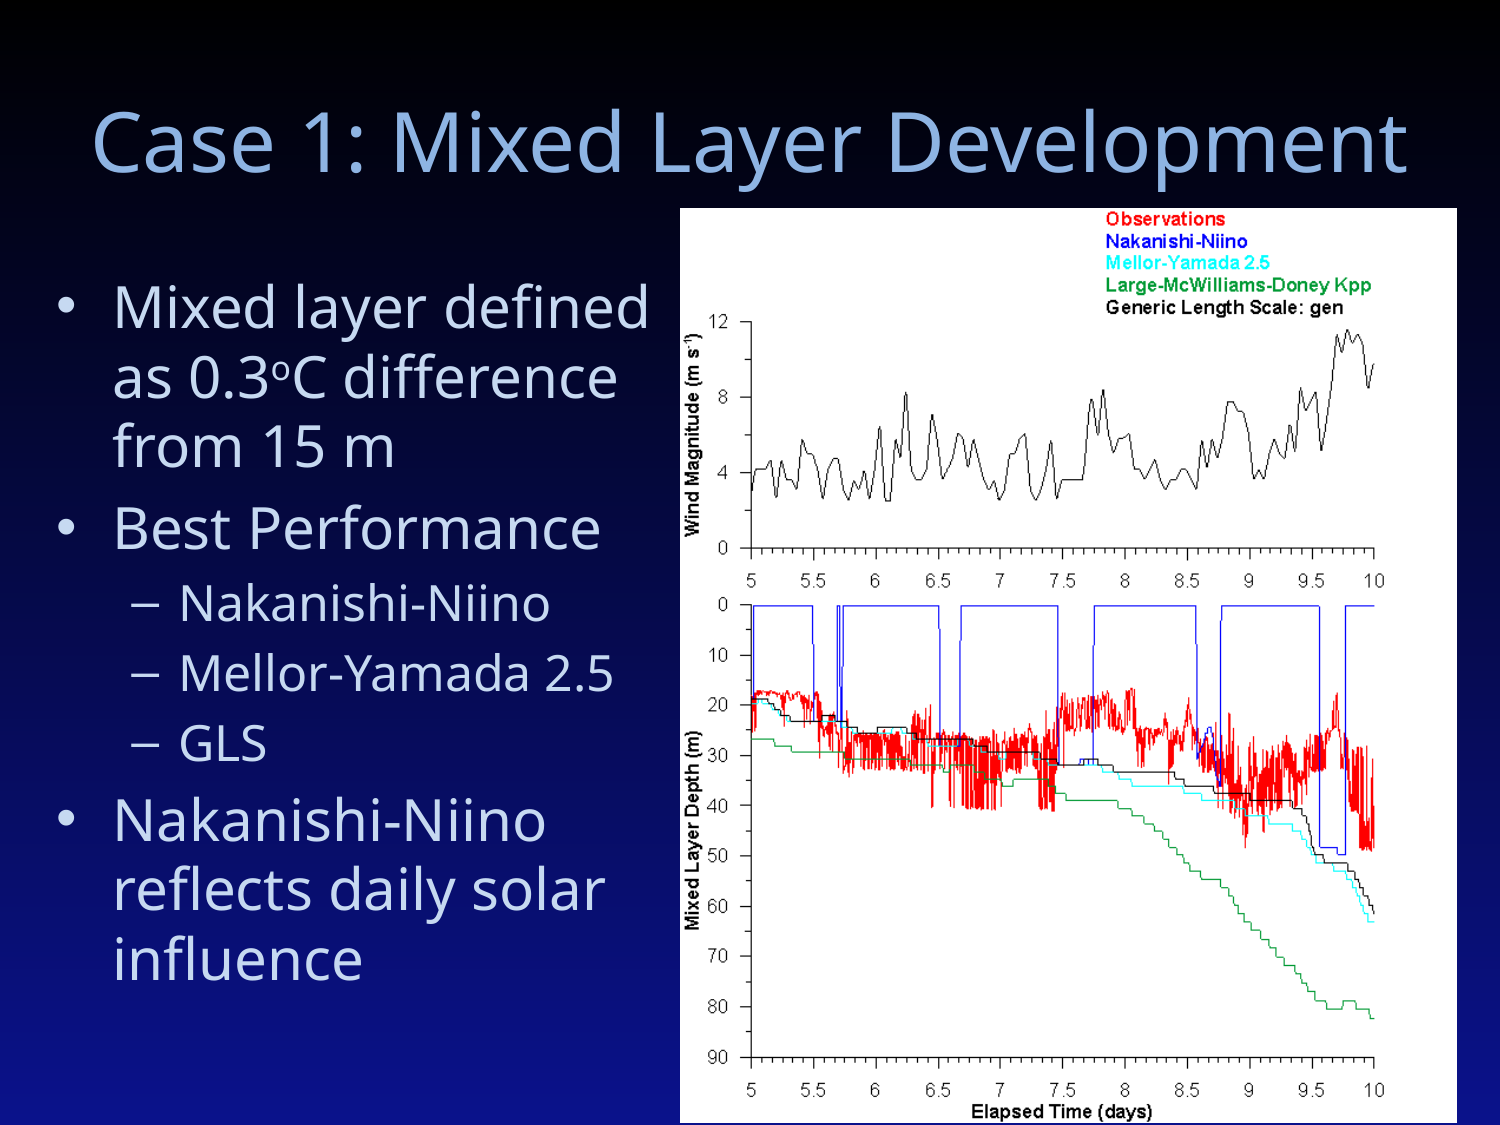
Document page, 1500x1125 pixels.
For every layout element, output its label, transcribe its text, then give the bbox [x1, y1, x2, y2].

list Mixed layer defined as 0.3oC difference from 15 m Best Performance Nakanishi-Niino Mellor-Yamada 2.5 GLS Nakanishi-Niino reflects daily solar influence [41, 262, 674, 1071]
title Case 1: Mixed Layer Development [75, 45, 1425, 233]
picture [679, 207, 1457, 1123]
